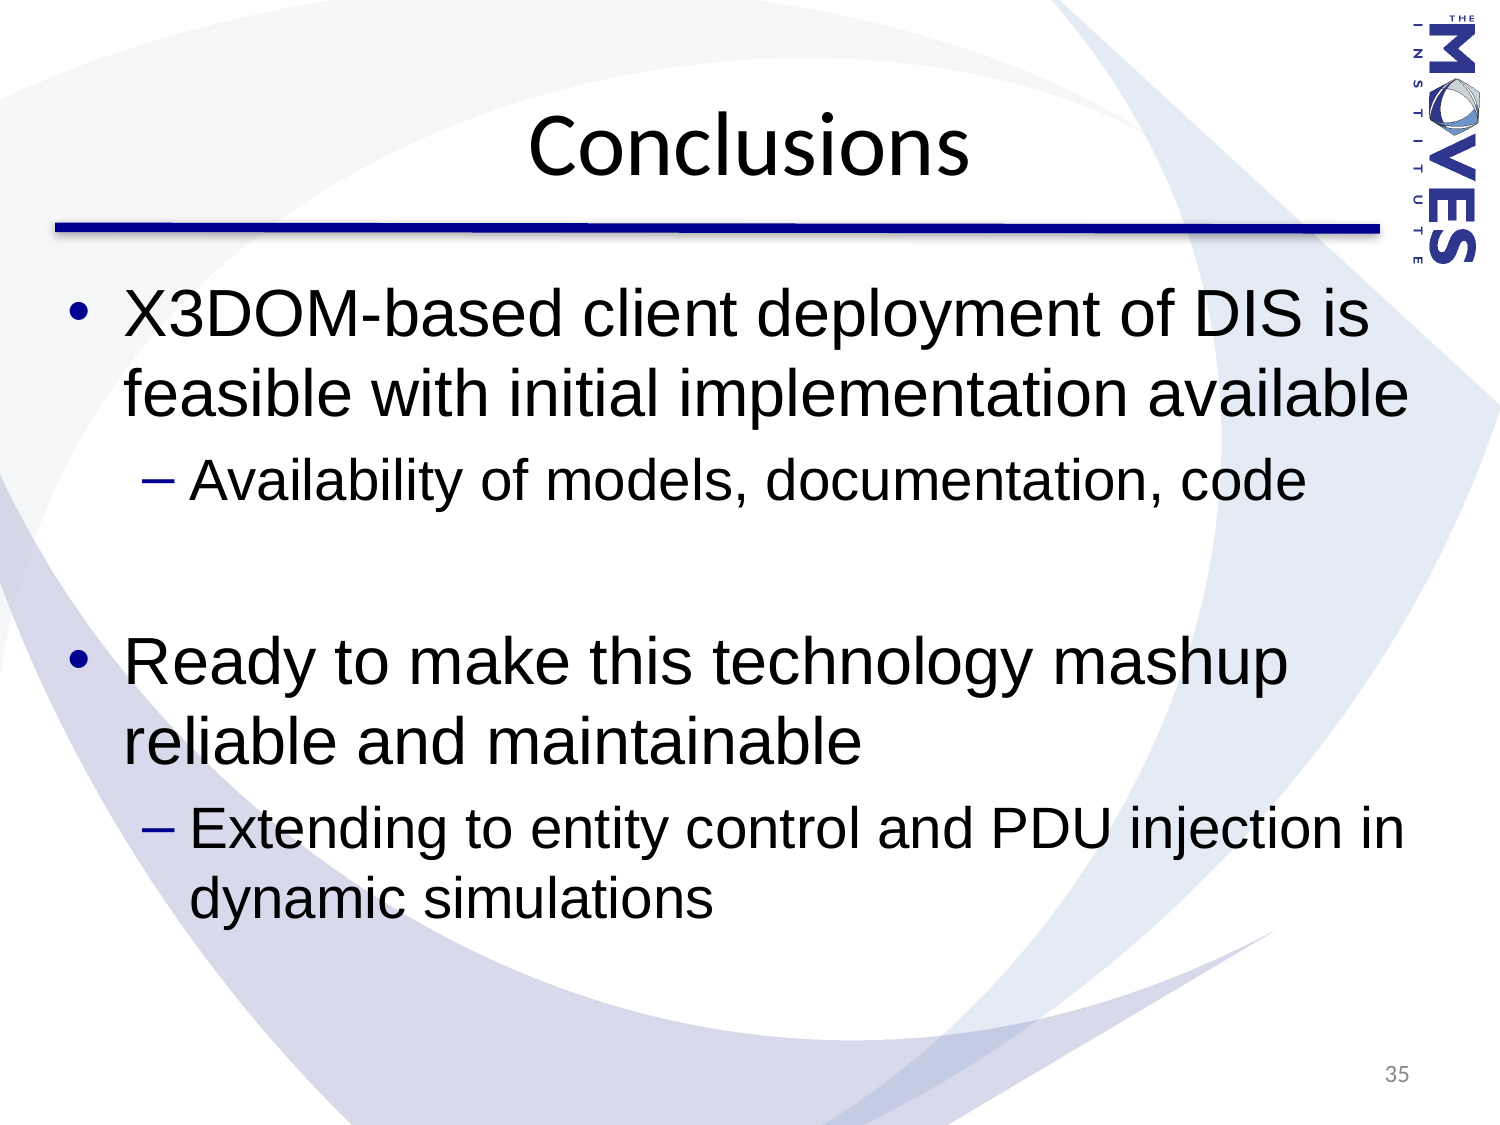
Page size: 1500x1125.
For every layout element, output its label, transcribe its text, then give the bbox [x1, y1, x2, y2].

slide_number 35 [1074, 1042, 1425, 1103]
list X3DOM-based client deployment of DIS is feasible with initial implementation available Availability of models, documentation, code Ready to make this technology mashup reliable and maintainable Extending to entity control and PDU injection in dynamic simulations [52, 262, 1454, 1005]
title Conclusions [75, 45, 1425, 233]
picture [0, 0, 1500, 1125]
